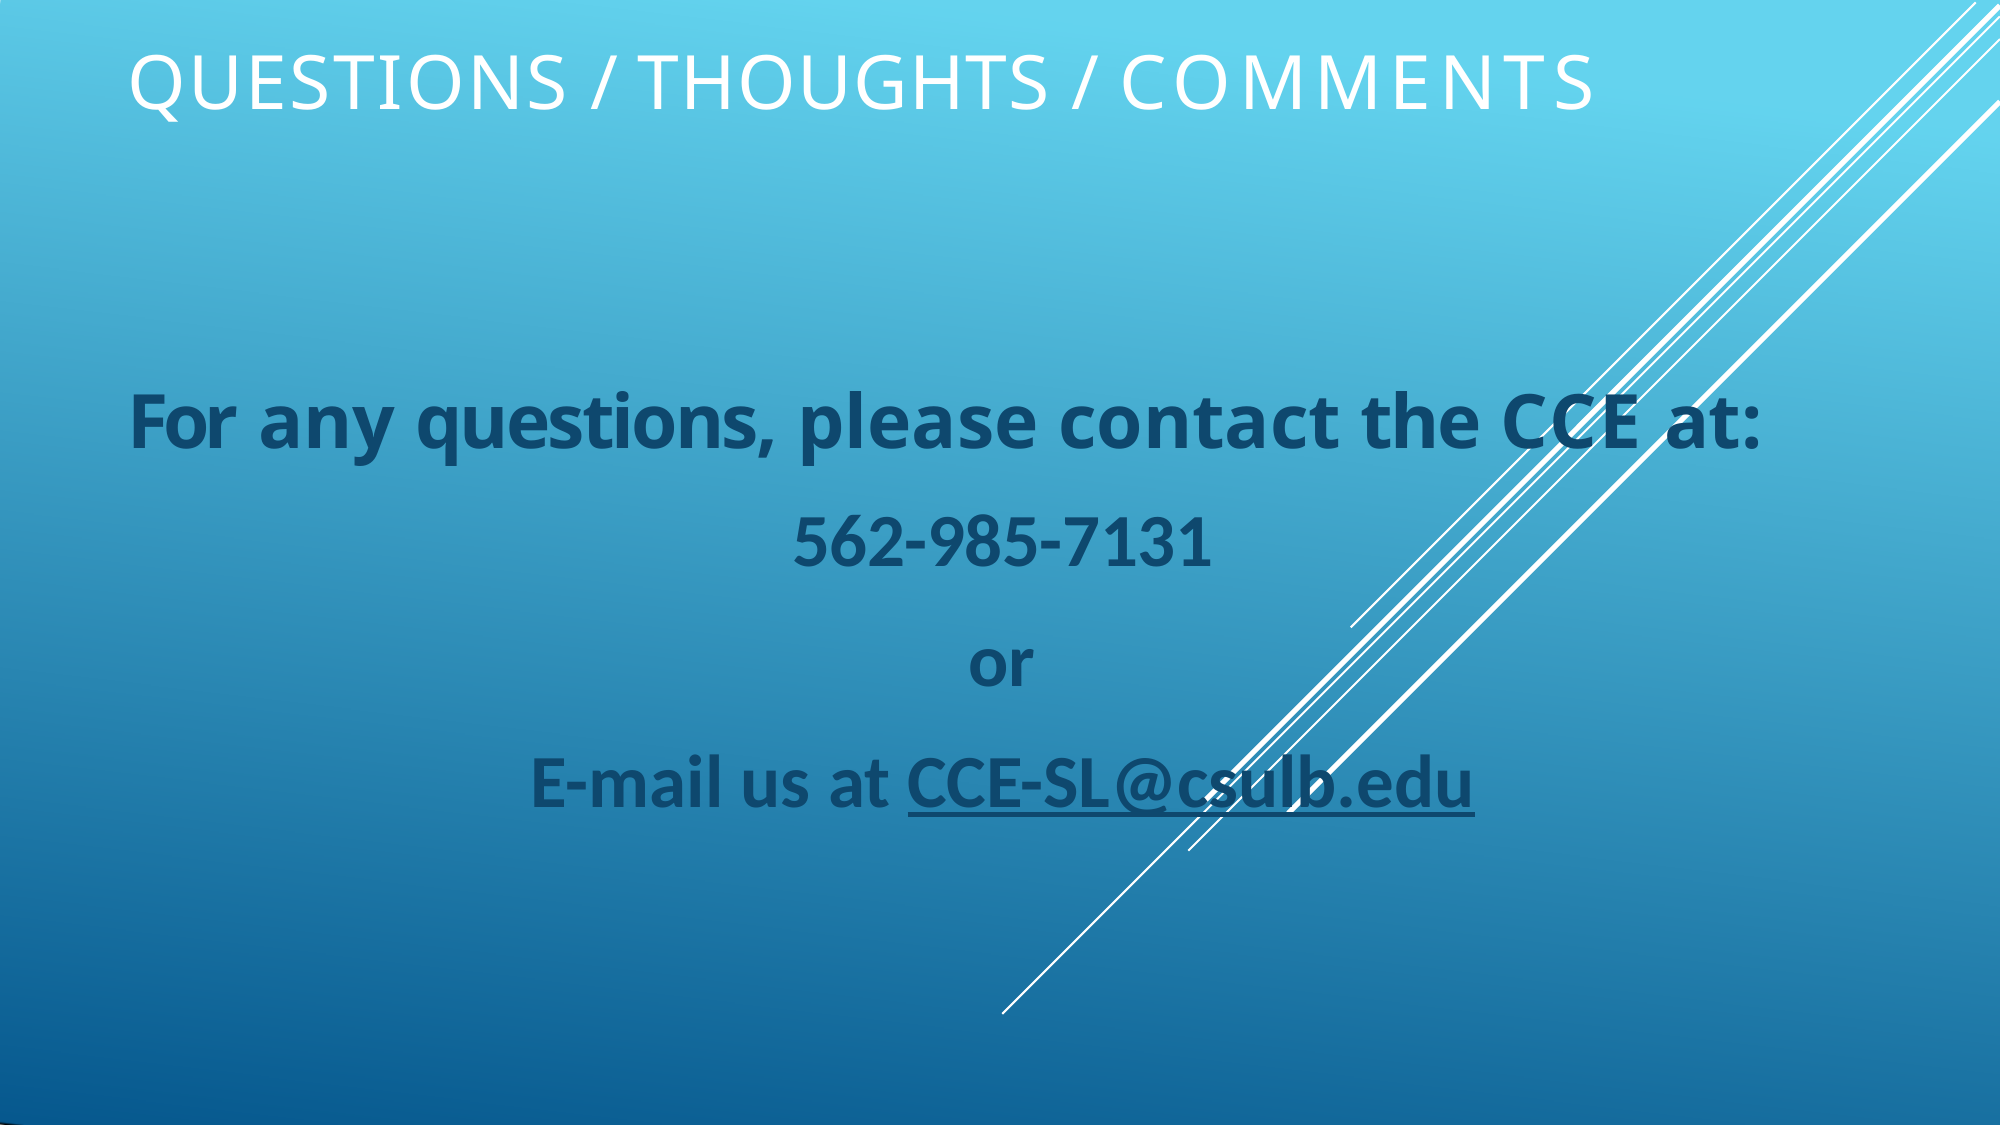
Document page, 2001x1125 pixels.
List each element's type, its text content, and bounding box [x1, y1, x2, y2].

picture [1698, 42, 2000, 344]
picture [1675, 19, 2000, 344]
picture [1667, 11, 2000, 344]
picture [0, 0, 2000, 1125]
text_box For any questions, please contact the CCE at: 562-985-7131 or E-mail us at CCE-SL@csulb.edu [125, 344, 1778, 823]
title QUESTIONS / THOUGHTS / COMMENTS [125, 31, 1619, 222]
